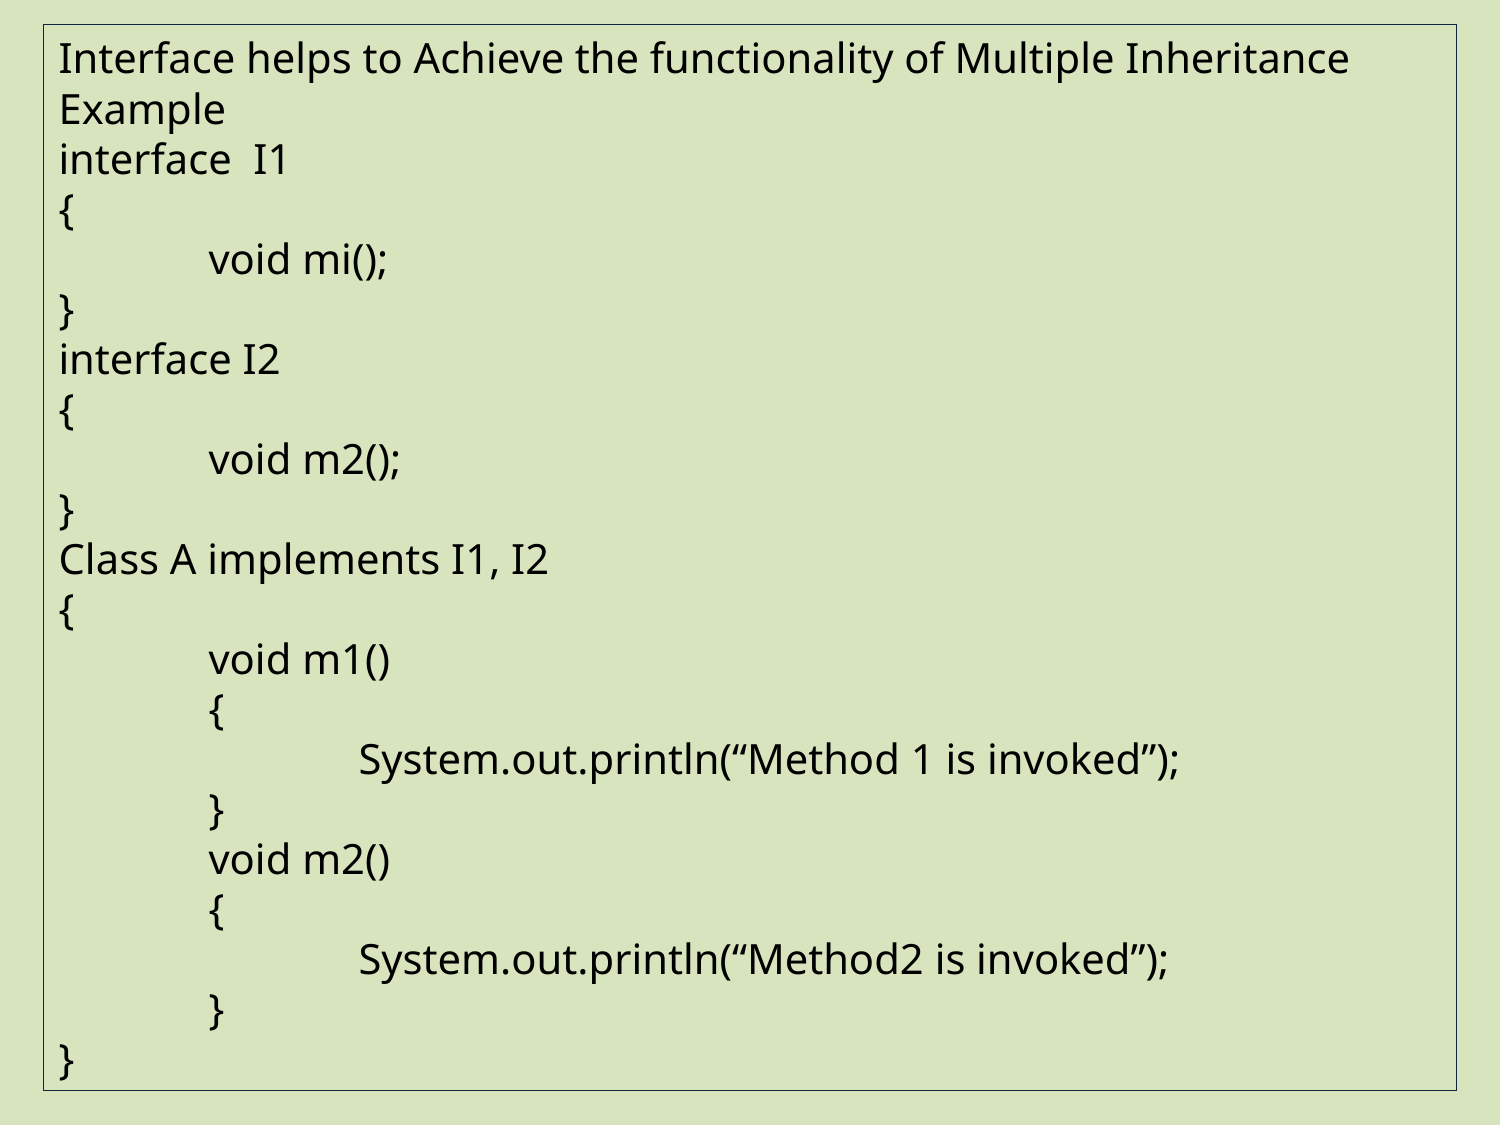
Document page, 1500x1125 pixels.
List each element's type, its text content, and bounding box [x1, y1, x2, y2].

text_box Interface helps to Achieve the functionality of Multiple Inheritance Example interface I1 { void mi(); } interface I2 { void m2(); } Class A implements I1, I2 { void m1() { System.out.println(“Method 1 is invoked”); } void m2() { System.out.println(“Method2 is invoked”); } } [43, 24, 1457, 1091]
